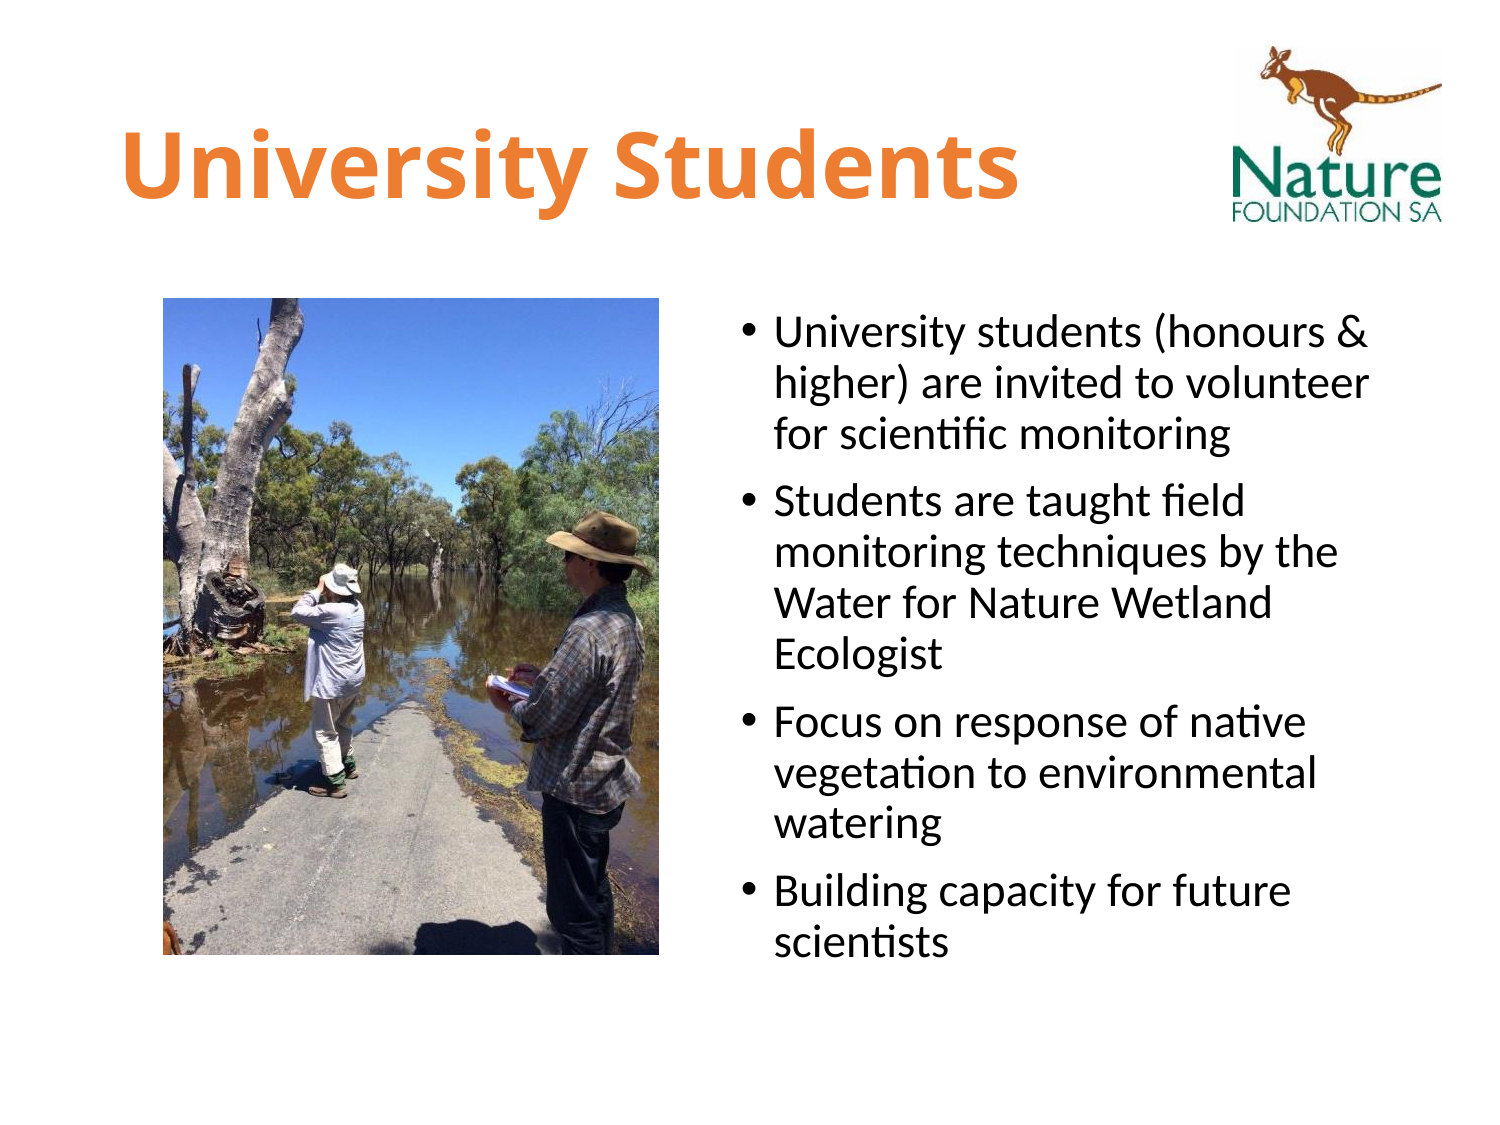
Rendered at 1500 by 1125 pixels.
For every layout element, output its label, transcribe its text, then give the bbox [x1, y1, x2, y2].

title University Students [103, 59, 1397, 278]
picture [163, 298, 659, 955]
picture [1233, 46, 1442, 222]
list University students (honours & higher) are invited to volunteer for scientific monitoring Students are taught field monitoring techniques by the Water for Nature Wetland Ecologist Focus on response of native vegetation to environmental watering Building capacity for future scientists [725, 299, 1397, 1014]
